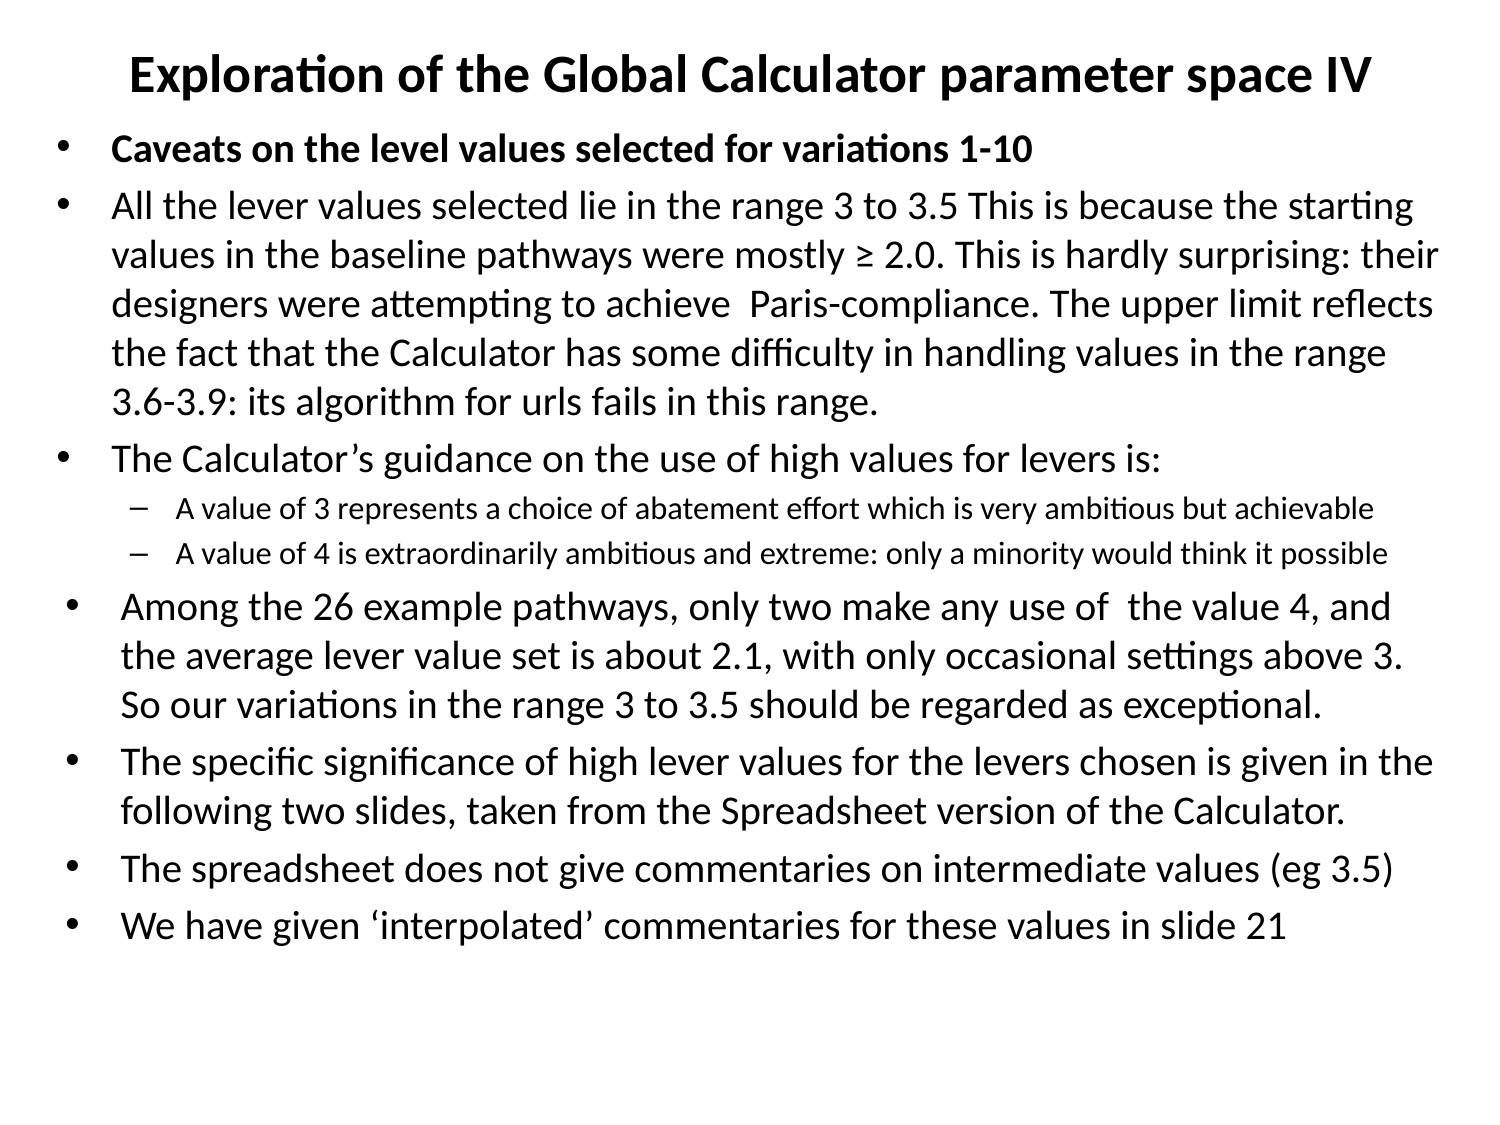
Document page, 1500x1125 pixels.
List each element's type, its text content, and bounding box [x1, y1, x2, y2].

list Caveats on the level values selected for variations 1-10 All the lever values selected lie in the range 3 to 3.5 This is because the starting values in the baseline pathways were mostly ≥ 2.0. This is hardly surprising: their designers were attempting to achieve Paris-compliance. The upper limit reflects the fact that the Calculator has some difficulty in handling values in the range 3.6-3.9: its algorithm for urls fails in this range. The Calculator’s guidance on the use of high values for levers is: A value of 3 represents a choice of abatement effort which is very ambitious but achievable A value of 4 is extraordinarily ambitious and extreme: only a minority would think it possible Among the 26 example pathways, only two make any use of the value 4, and the average lever value set is about 2.1, with only occasional settings above 3. So our variations in the range 3 to 3.5 should be regarded as exceptional. The specific significance of high lever values for the levers chosen is given in the following two slides, taken from the Spreadsheet version of the Calculator. The spreadsheet does not give commentaries on intermediate values (eg 3.5) We have given ‘interpolated’ commentaries for these values in slide 21 [41, 113, 1459, 1005]
title Exploration of the Global Calculator parameter space IV [76, 30, 1427, 112]
